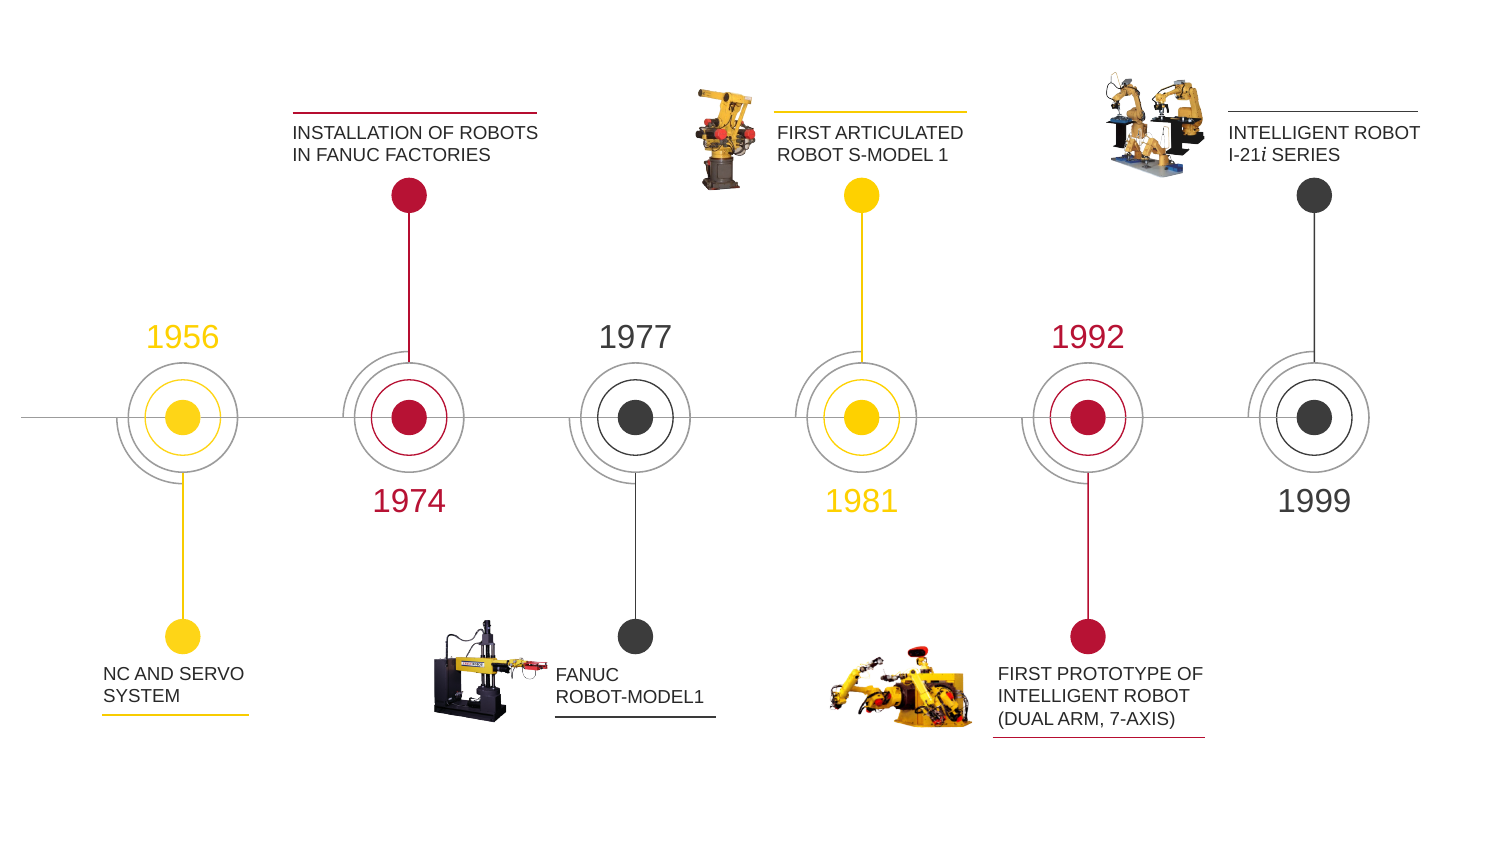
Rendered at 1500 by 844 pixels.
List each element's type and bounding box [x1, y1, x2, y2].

picture [32, 38, 1463, 812]
text_box [1105, 71, 1206, 178]
